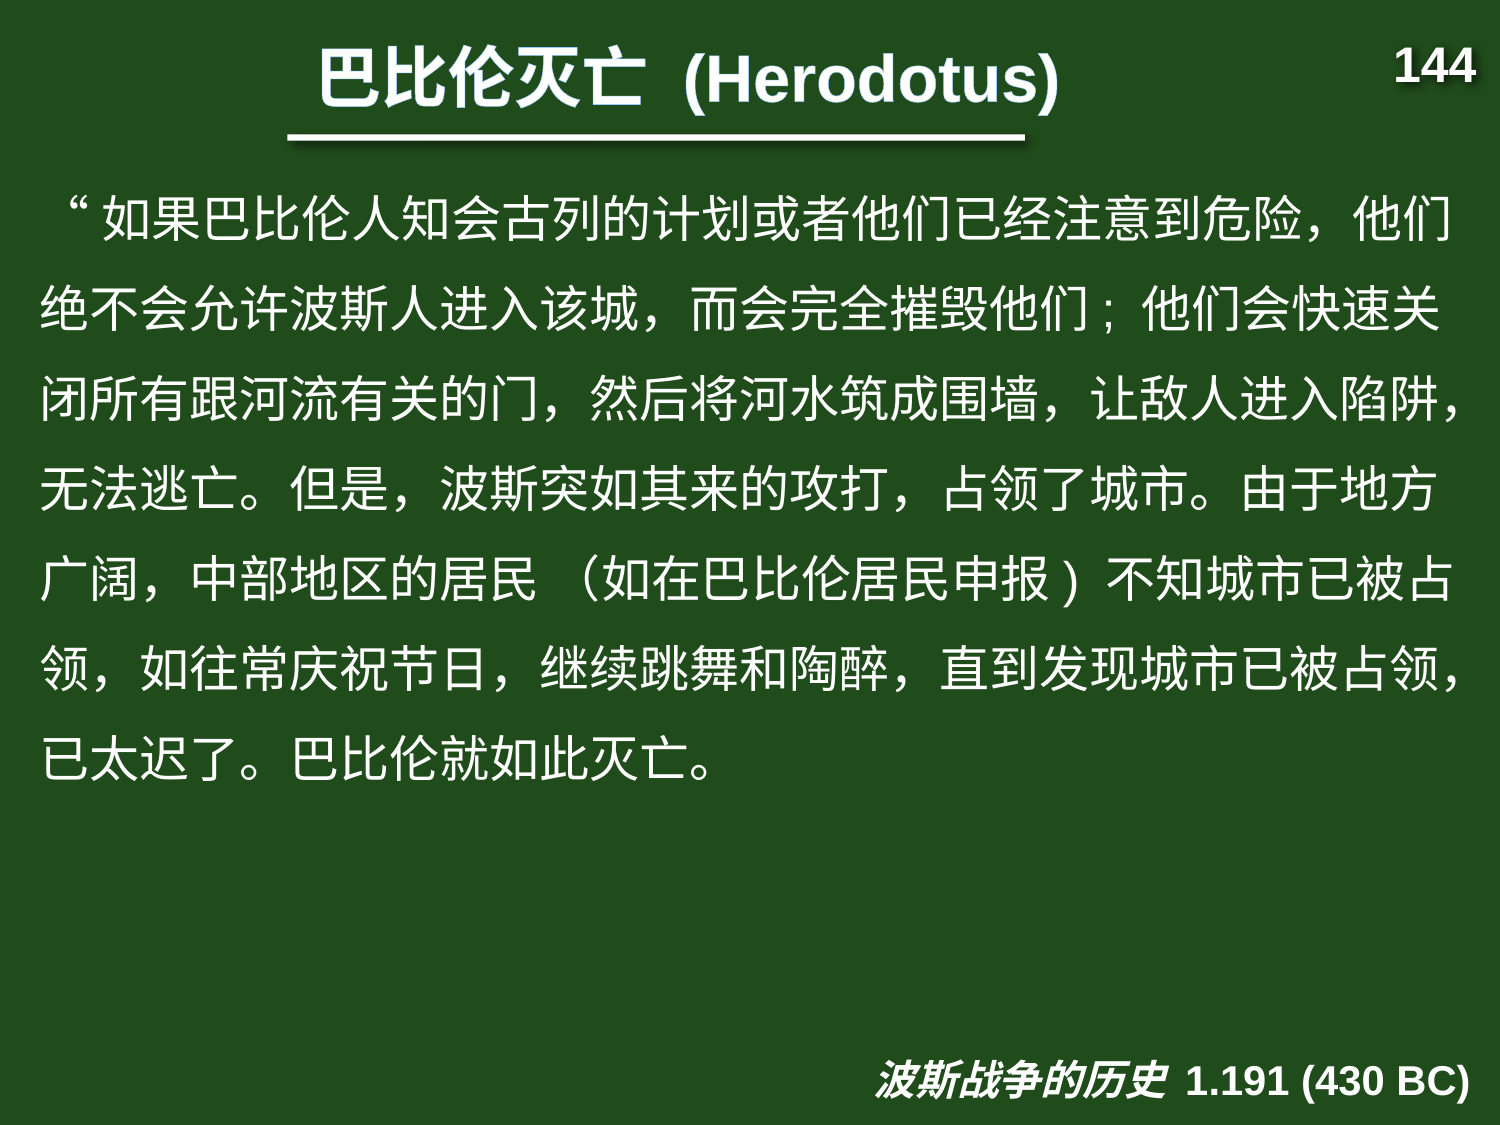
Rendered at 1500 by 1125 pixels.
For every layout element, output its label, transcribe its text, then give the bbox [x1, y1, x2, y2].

text_box “如果巴比伦人知会古列的计划或者他们已经注意到危险，他们绝不会允许波斯人进入该城，而会完全摧毁他们; 他们会快速关闭所有跟河流有关的门，然后将河水筑成围墙，让敌人进入陷阱，无法逃亡。但是，波斯突如其来的攻打，占领了城市。由于地方广阔，中部地区的居民 （如在巴比伦居民申报) 不知城市已被占领，如往常庆祝节日，继续跳舞和陶醉，直到发现城市已被占领，已太迟了。巴比伦就如此灭亡。 [24, 149, 1488, 855]
text_box 144 [1378, 24, 1492, 100]
text_box 波斯战争的历史 1.191 (430 BC) [858, 1046, 1486, 1111]
text_box 巴比伦灭亡 (Herodotus) [187, 37, 1188, 113]
